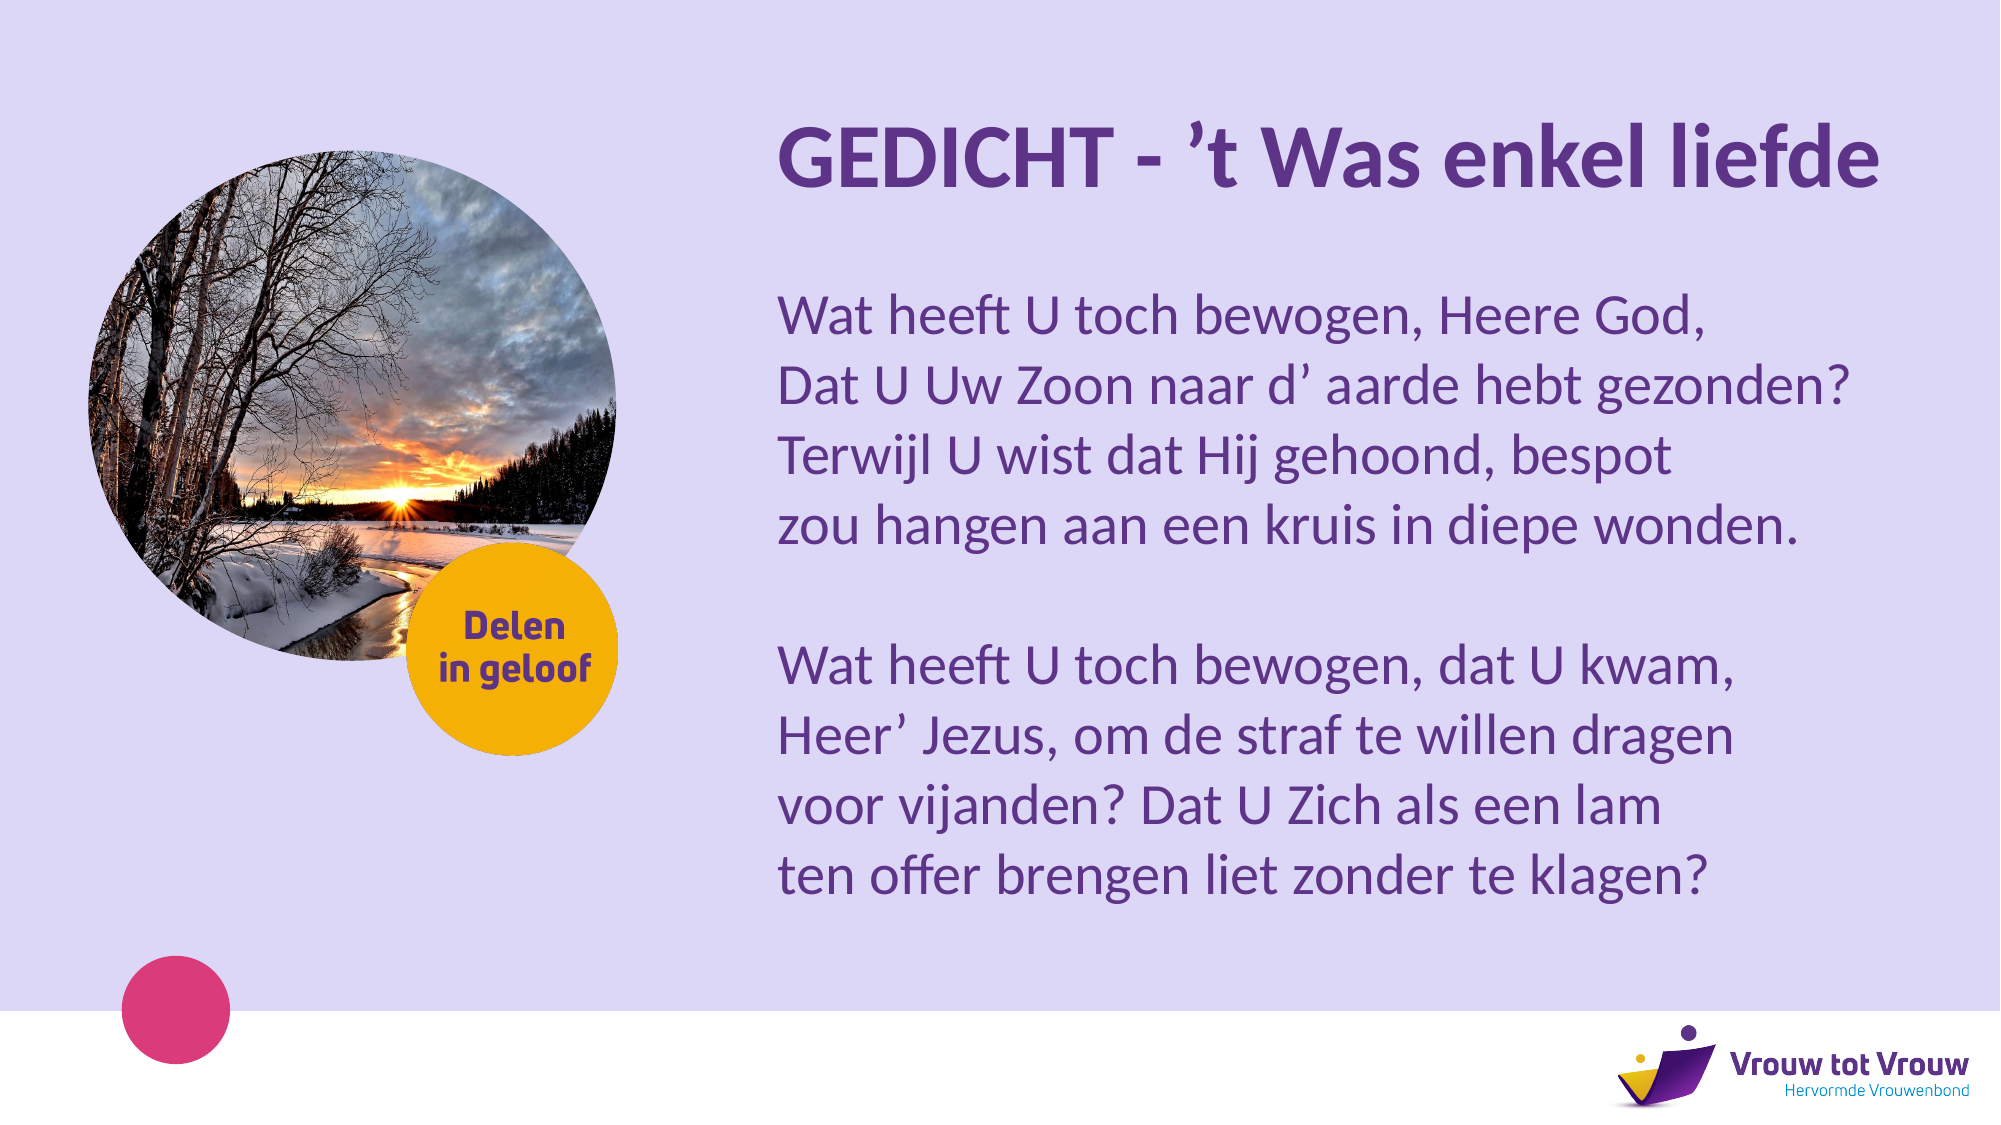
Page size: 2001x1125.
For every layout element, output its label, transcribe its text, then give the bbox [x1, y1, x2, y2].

picture [1604, 1025, 1969, 1110]
text_box GEDICHT - ’t Was enkel liefde Wat heeft U toch bewogen, Heere God, Dat U Uw Zoon naar d’ aarde hebt gezonden? Terwijl U wist dat Hij gehoond, bespot zou hangen aan een kruis in diepe wonden. Wat heeft U toch bewogen, dat U kwam, Heer’ Jezus, om de straf te willen dragen voor vijanden? Dat U Zich als een lam ten offer brengen liet zonder te klagen? [763, 88, 2000, 914]
text_box [87, 149, 618, 662]
picture [364, 505, 651, 793]
text_box [120, 954, 232, 1066]
text_box [0, 0, 2000, 1012]
